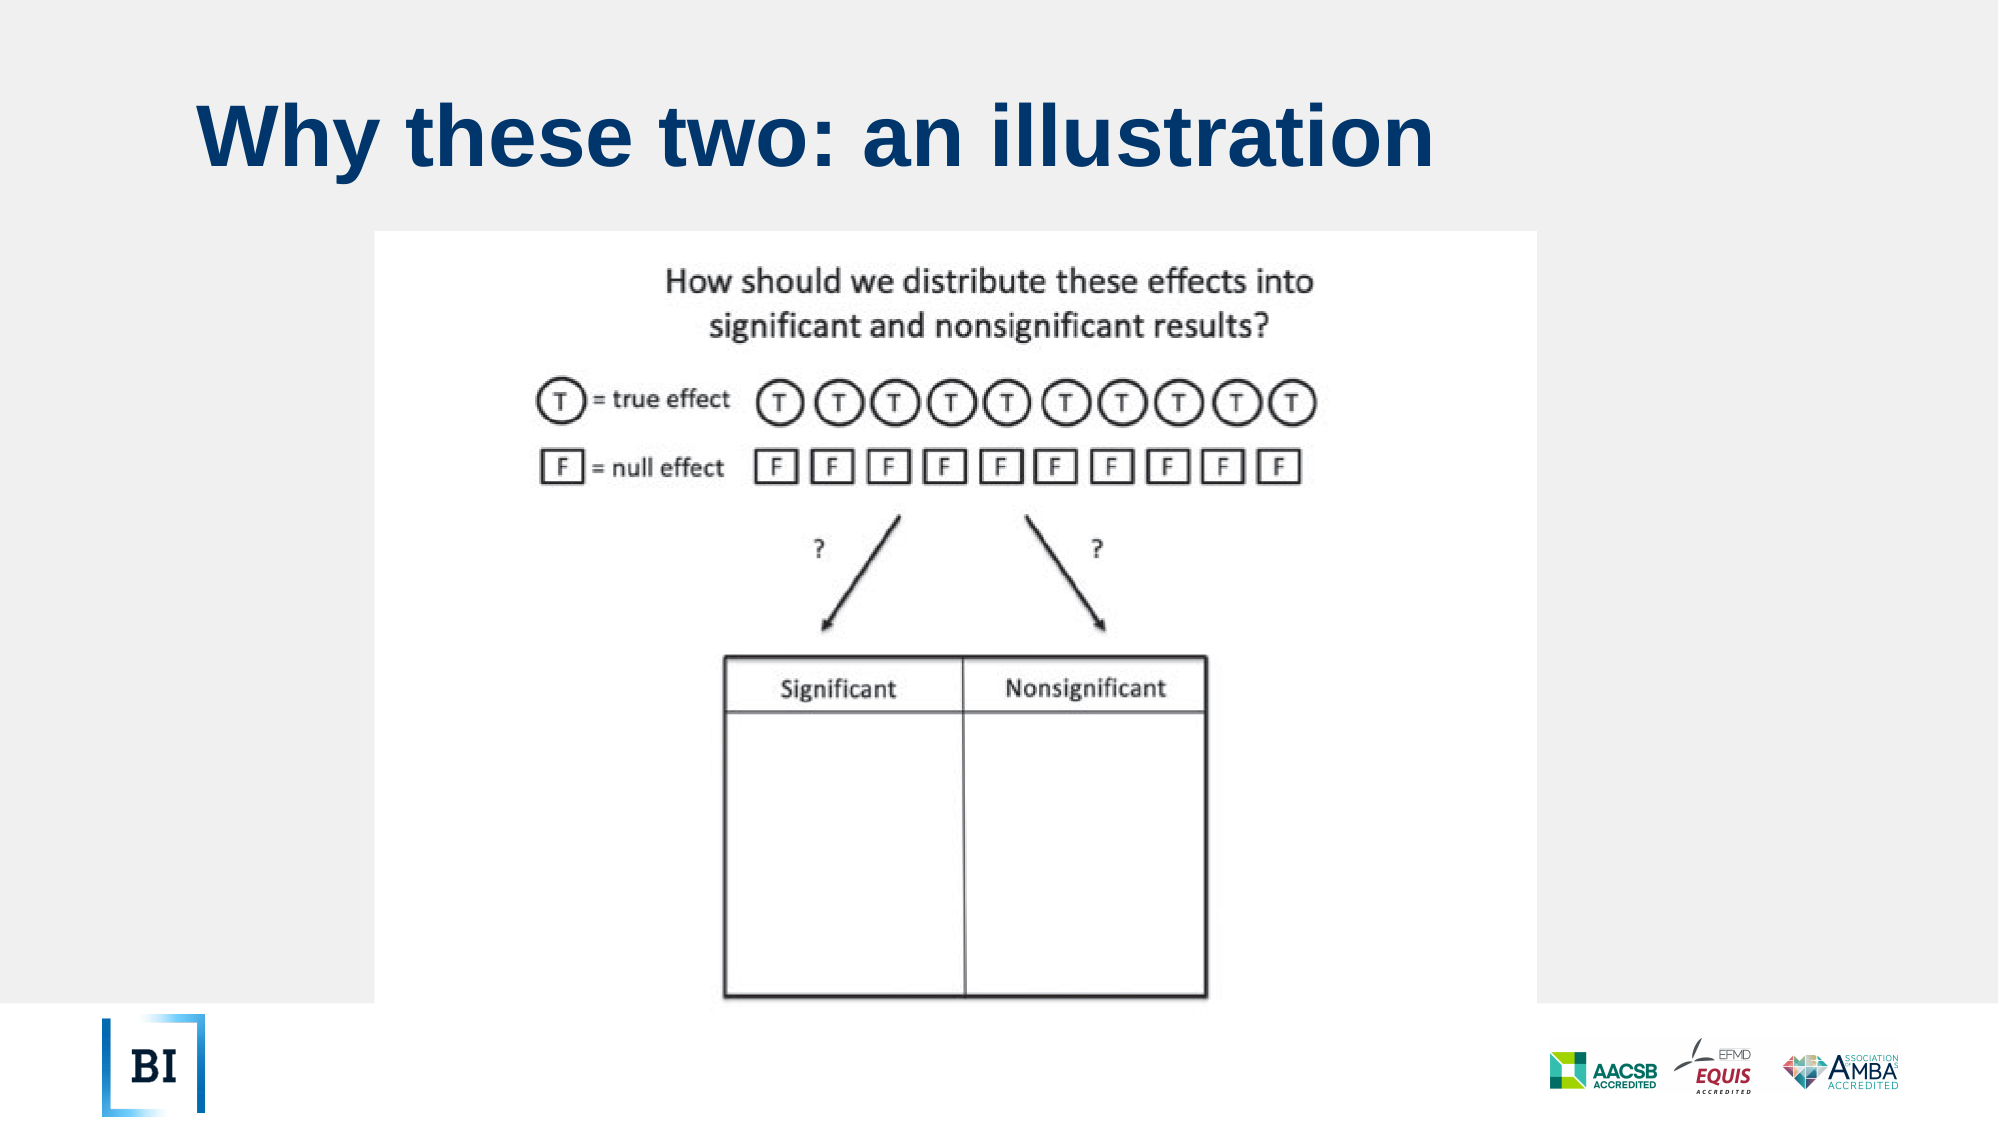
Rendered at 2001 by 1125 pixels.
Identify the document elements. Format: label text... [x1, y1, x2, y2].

picture [1550, 1038, 1898, 1094]
title Why these two: an illustration [196, 73, 1847, 185]
picture [102, 1014, 205, 1117]
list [374, 231, 1538, 1014]
